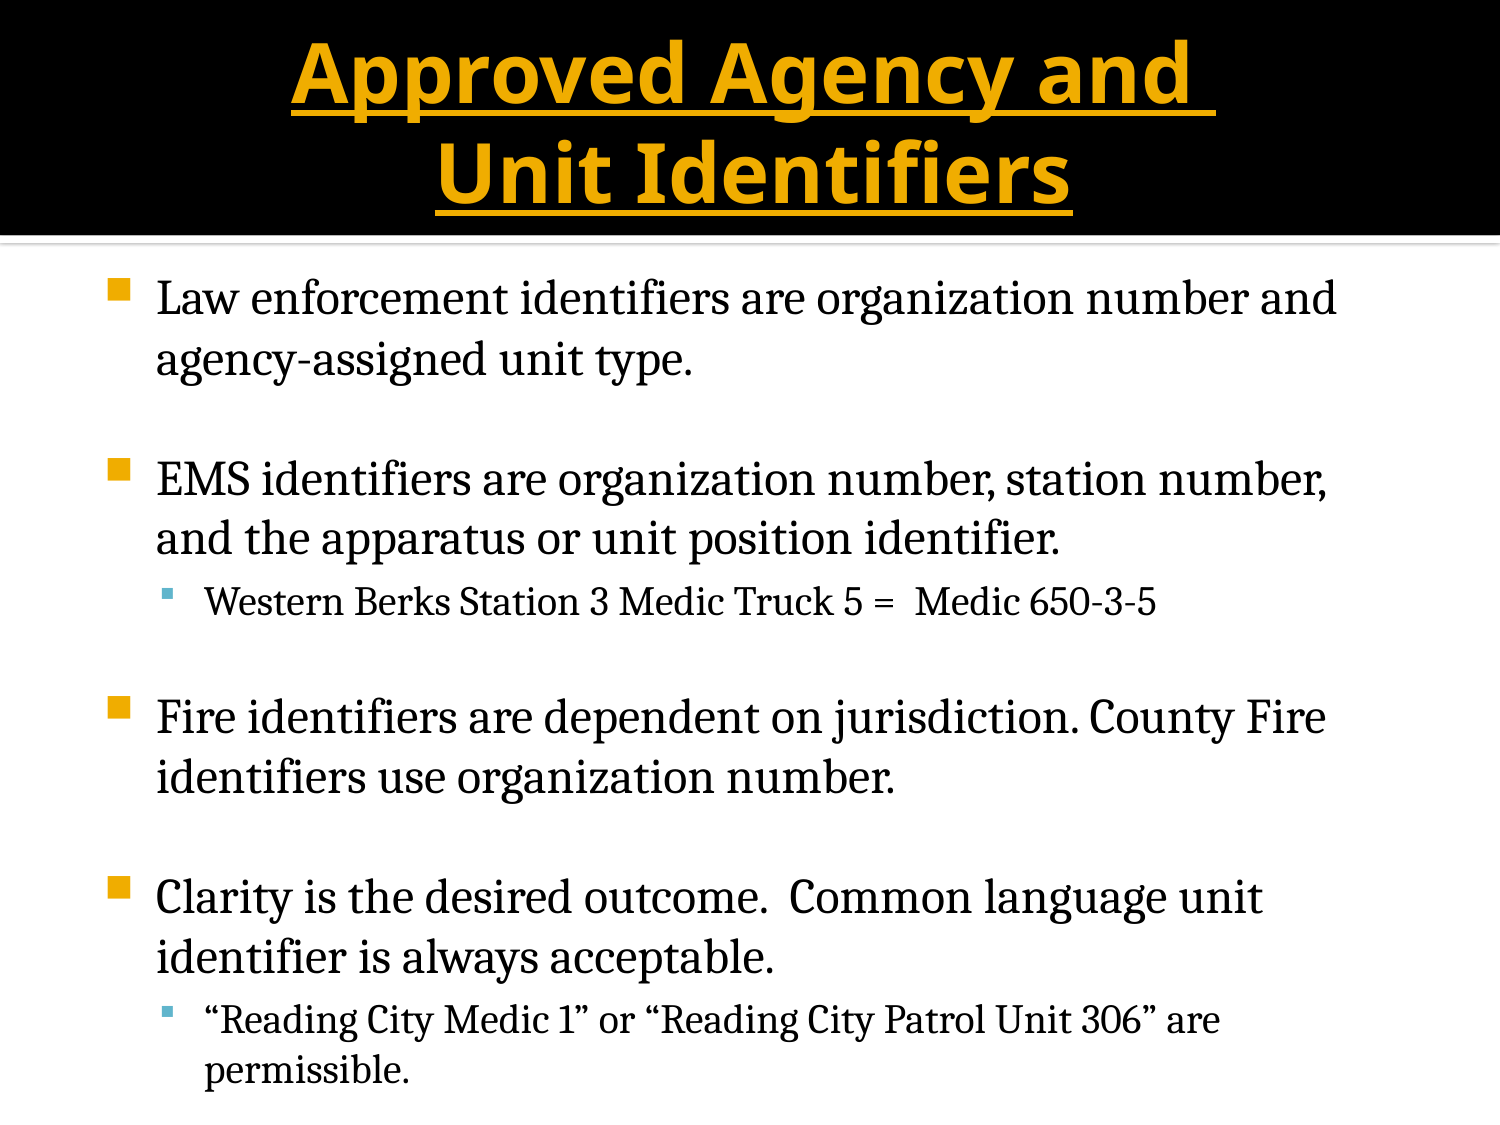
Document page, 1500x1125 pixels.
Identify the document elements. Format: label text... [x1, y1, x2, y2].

list Law enforcement identifiers are organization number and agency-assigned unit type. EMS identifiers are organization number, station number, and the apparatus or unit position identifier. Western Berks Station 3 Medic Truck 5 = Medic 650-3-5 Fire identifiers are dependent on jurisdiction. County Fire identifiers use organization number. Clarity is the desired outcome. Common language unit identifier is always acceptable. “Reading City Medic 1” or “Reading City Patrol Unit 306” are permissible. [75, 249, 1425, 1075]
title Approved Agency and Unit Identifiers [75, 75, 1425, 166]
